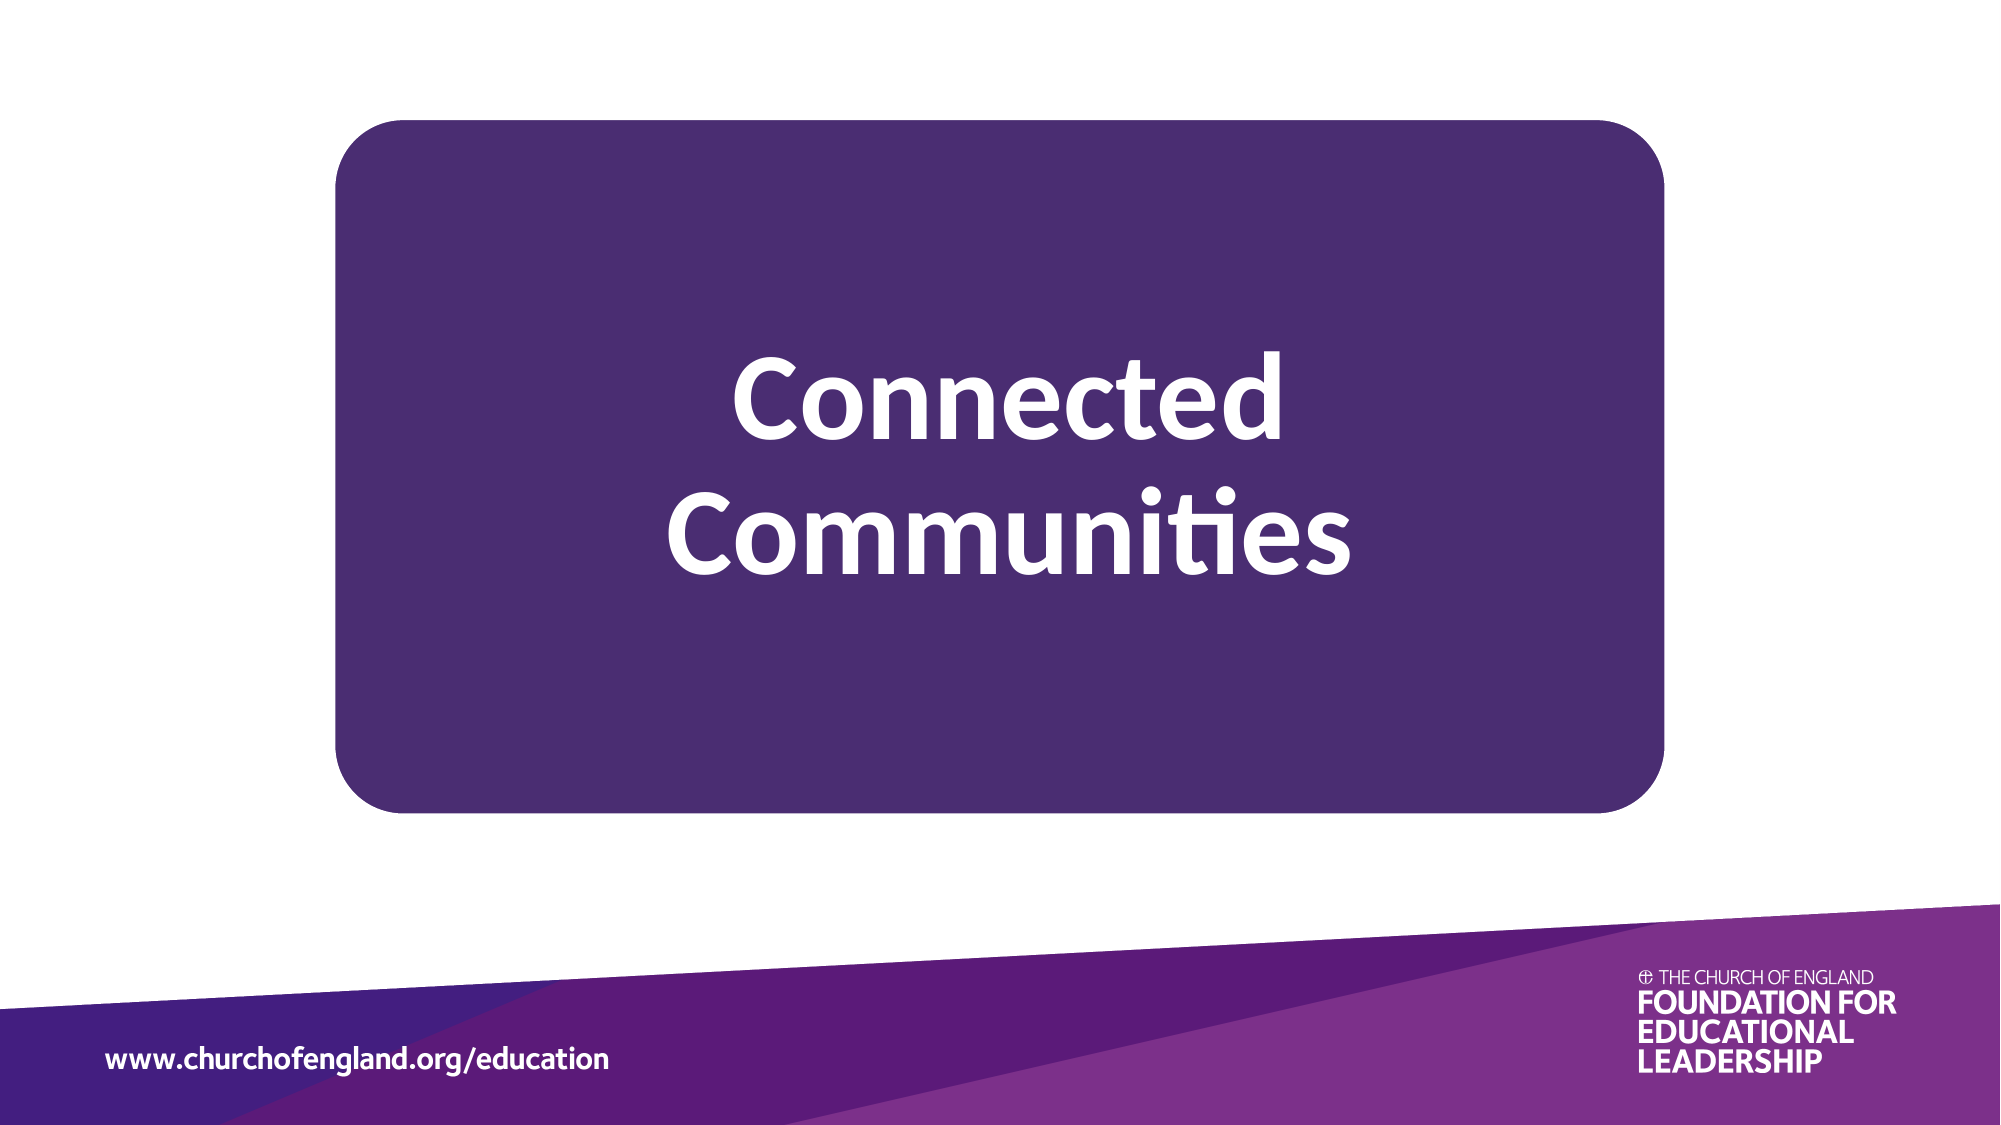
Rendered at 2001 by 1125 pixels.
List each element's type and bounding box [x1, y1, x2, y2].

picture [0, 0, 2000, 1125]
text_box [332, 117, 1667, 1008]
